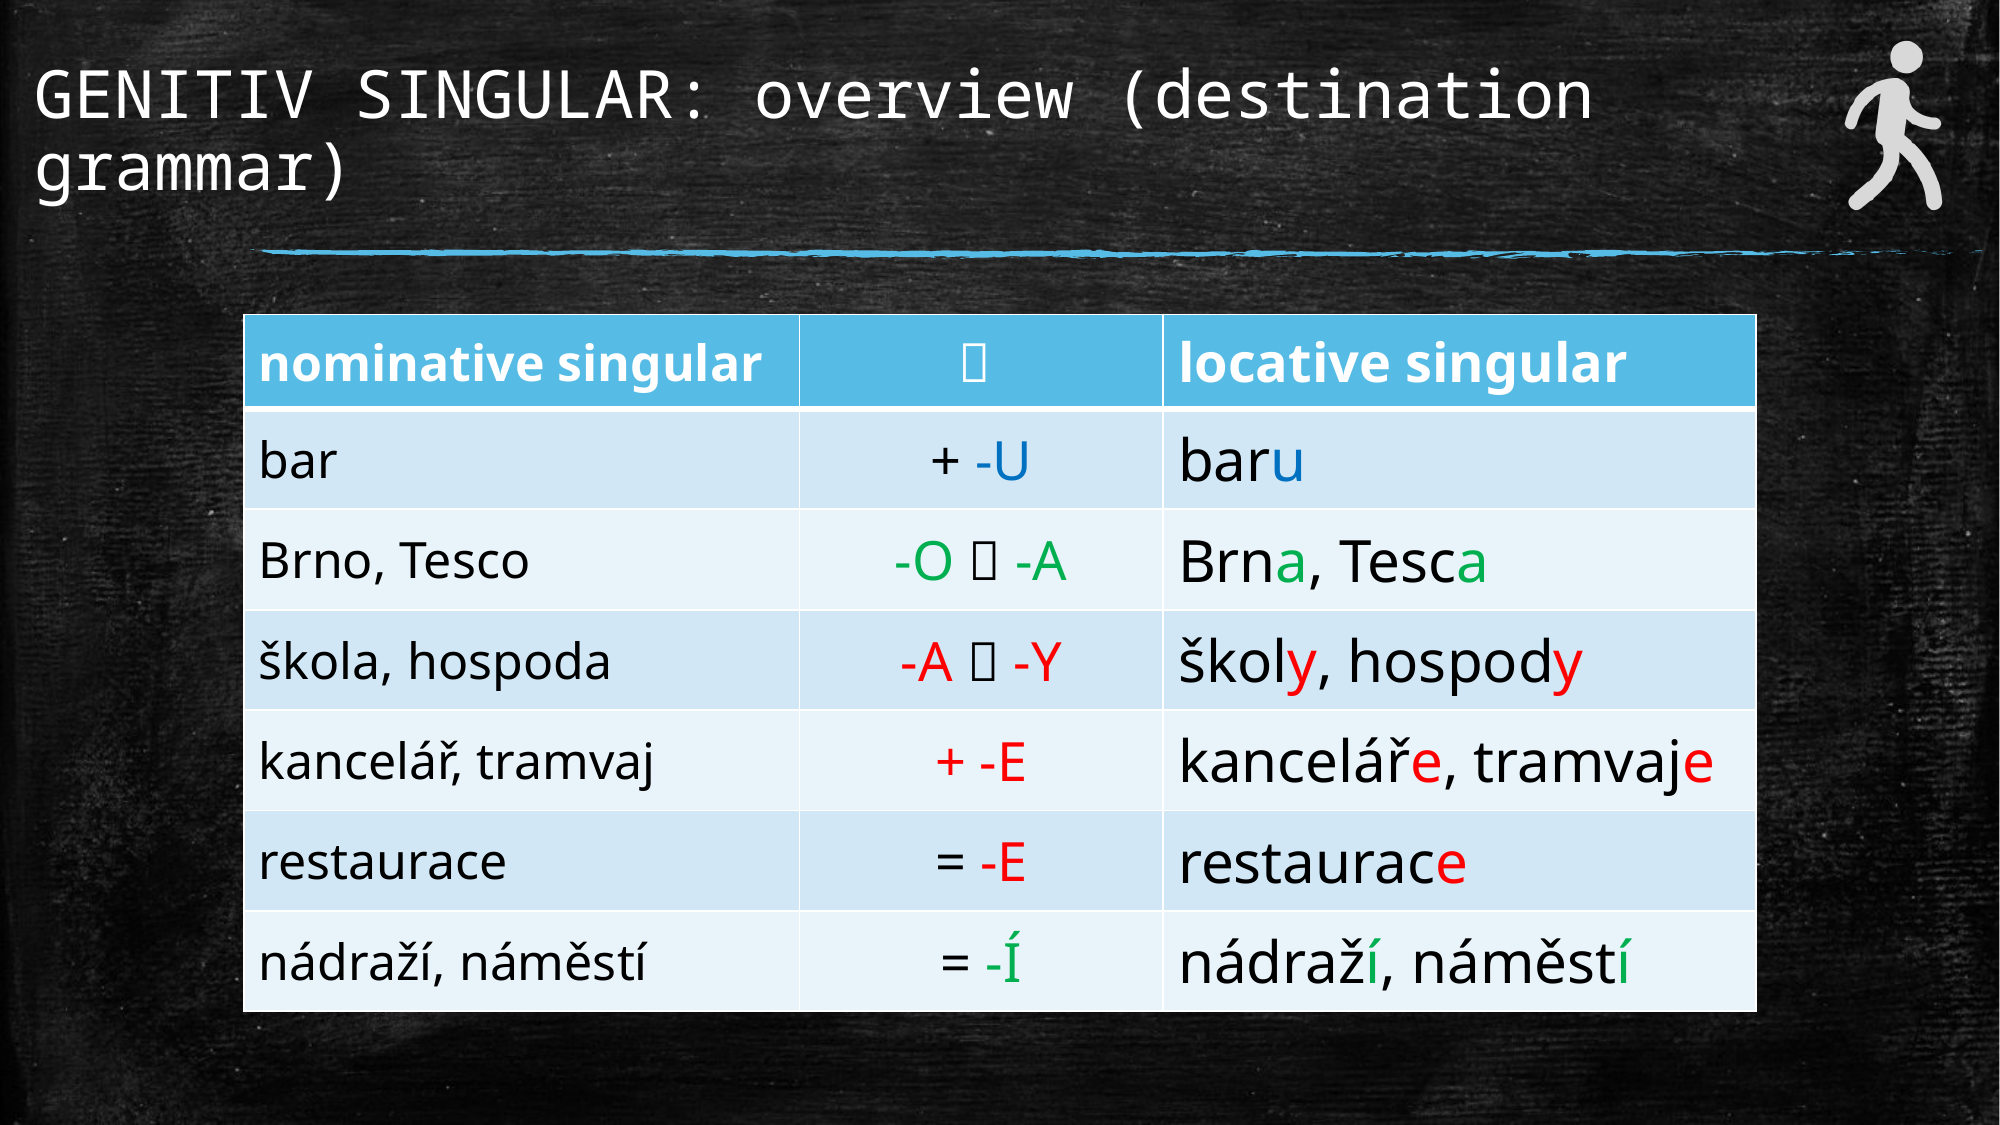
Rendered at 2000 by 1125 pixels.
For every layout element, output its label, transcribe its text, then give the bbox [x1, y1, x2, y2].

table_header  [800, 315, 1162, 406]
table_cell škola, hospoda [245, 611, 799, 709]
table_header locative singular [1164, 315, 1755, 406]
table_header nominative singular [245, 315, 799, 406]
table_cell nádraží, náměstí [1164, 912, 1755, 1010]
table_cell nádraží, náměstí [245, 912, 799, 1010]
table_cell -O  -A [800, 510, 1162, 609]
title GENITIV SINGULAR: overview (destination grammar) [19, 42, 1798, 213]
table_cell + -U [800, 412, 1162, 508]
table_cell restaurace [245, 811, 799, 910]
table_cell bar [245, 412, 799, 508]
table_cell = -E [800, 811, 1162, 910]
table_cell Brna, Tesca [1164, 510, 1755, 609]
table_cell + -E [800, 711, 1162, 810]
table_cell = -Í [800, 912, 1162, 1010]
table_cell kancelář, tramvaj [245, 711, 799, 810]
table_cell -A  -Y [800, 611, 1162, 709]
table_cell školy, hospody [1164, 611, 1755, 709]
table_cell restaurace [1164, 811, 1755, 910]
table_cell Brno, Tesco [245, 510, 799, 609]
picture [1798, 30, 1988, 220]
table_cell kanceláře, tramvaje [1164, 711, 1755, 810]
table_cell baru [1164, 412, 1755, 508]
